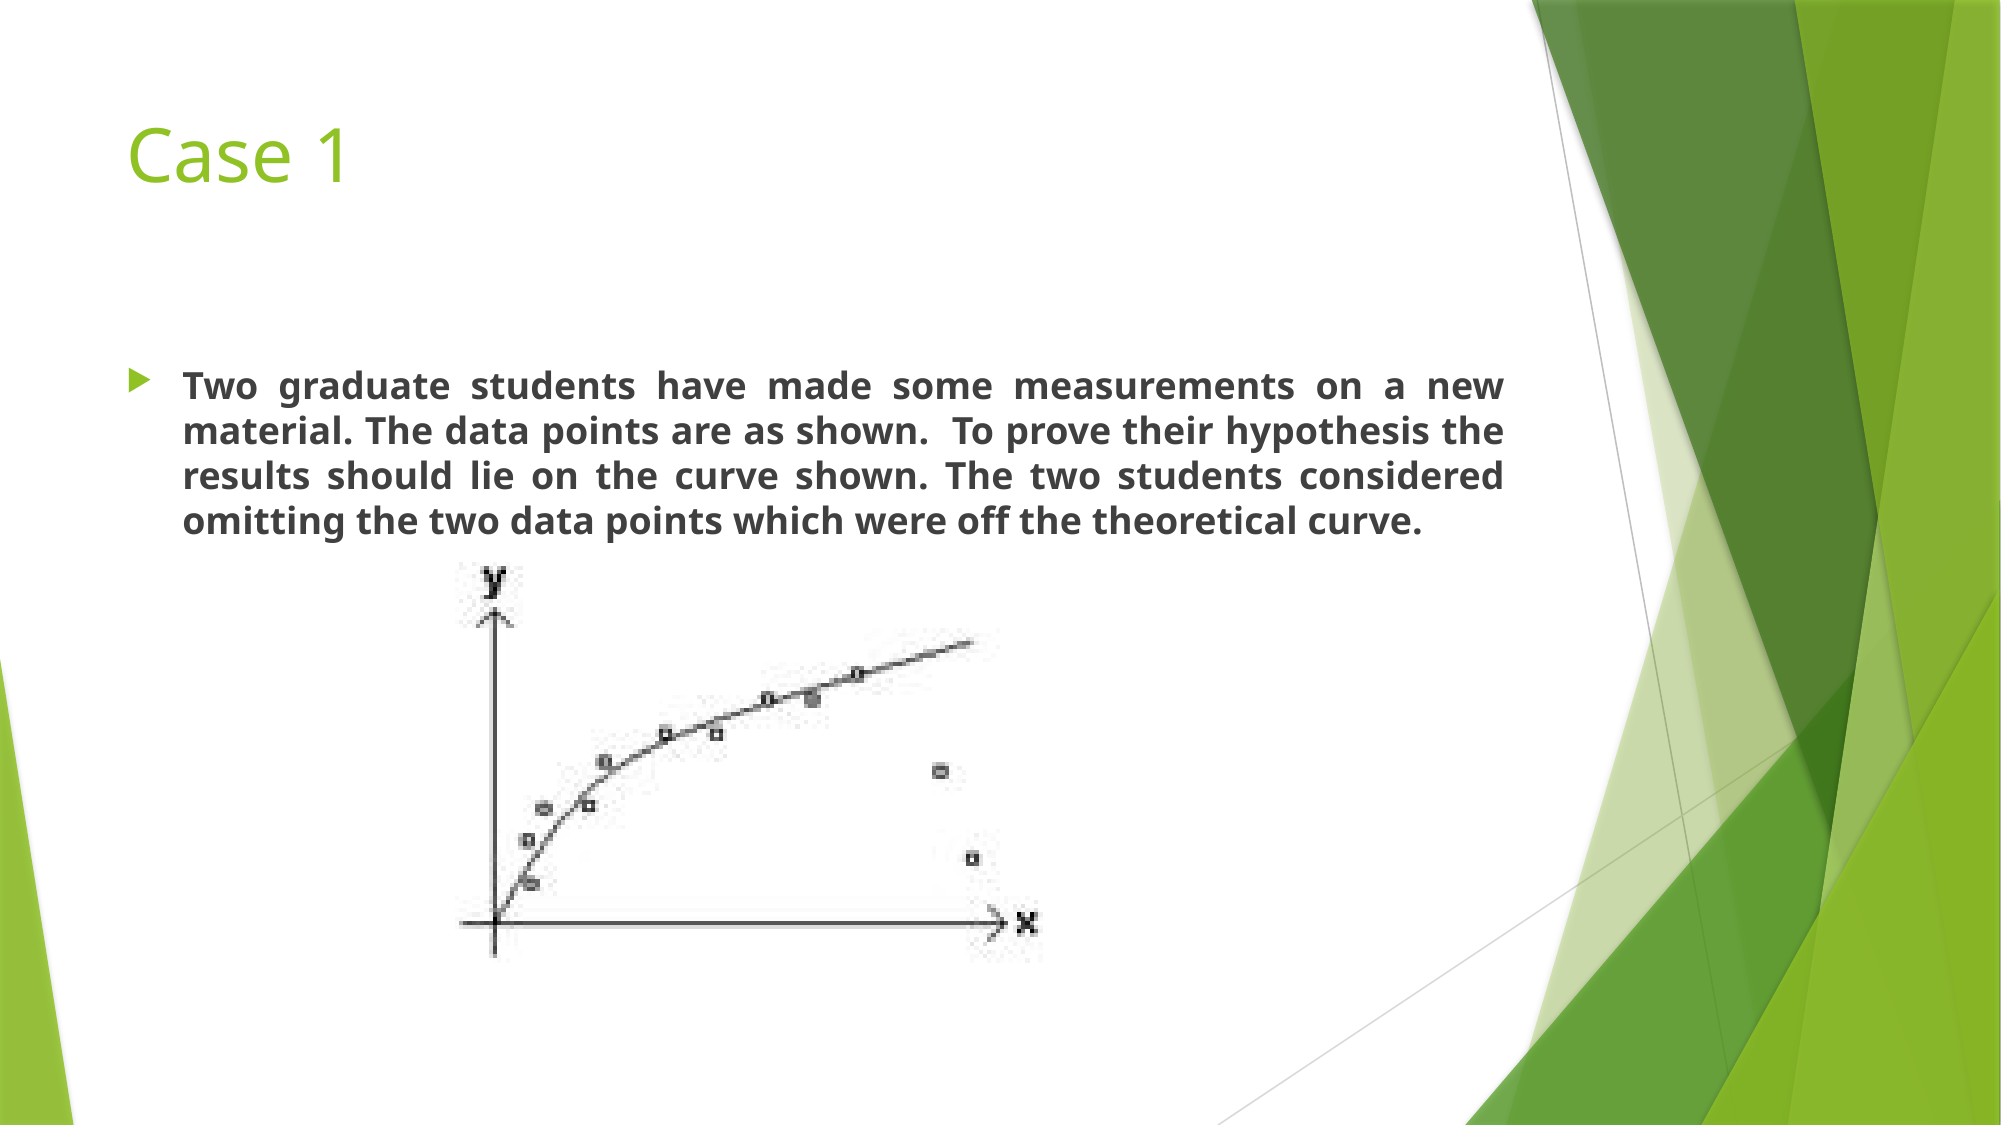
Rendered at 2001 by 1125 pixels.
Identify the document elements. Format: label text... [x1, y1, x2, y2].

picture [454, 561, 1044, 963]
title Case 1 [111, 99, 1522, 317]
list Two graduate students have made some measurements on a new material. The data points are as shown. To prove their hypothesis the results should lie on the curve shown. The two students considered omitting the two data points which were off the theoretical curve. [111, 354, 1522, 992]
